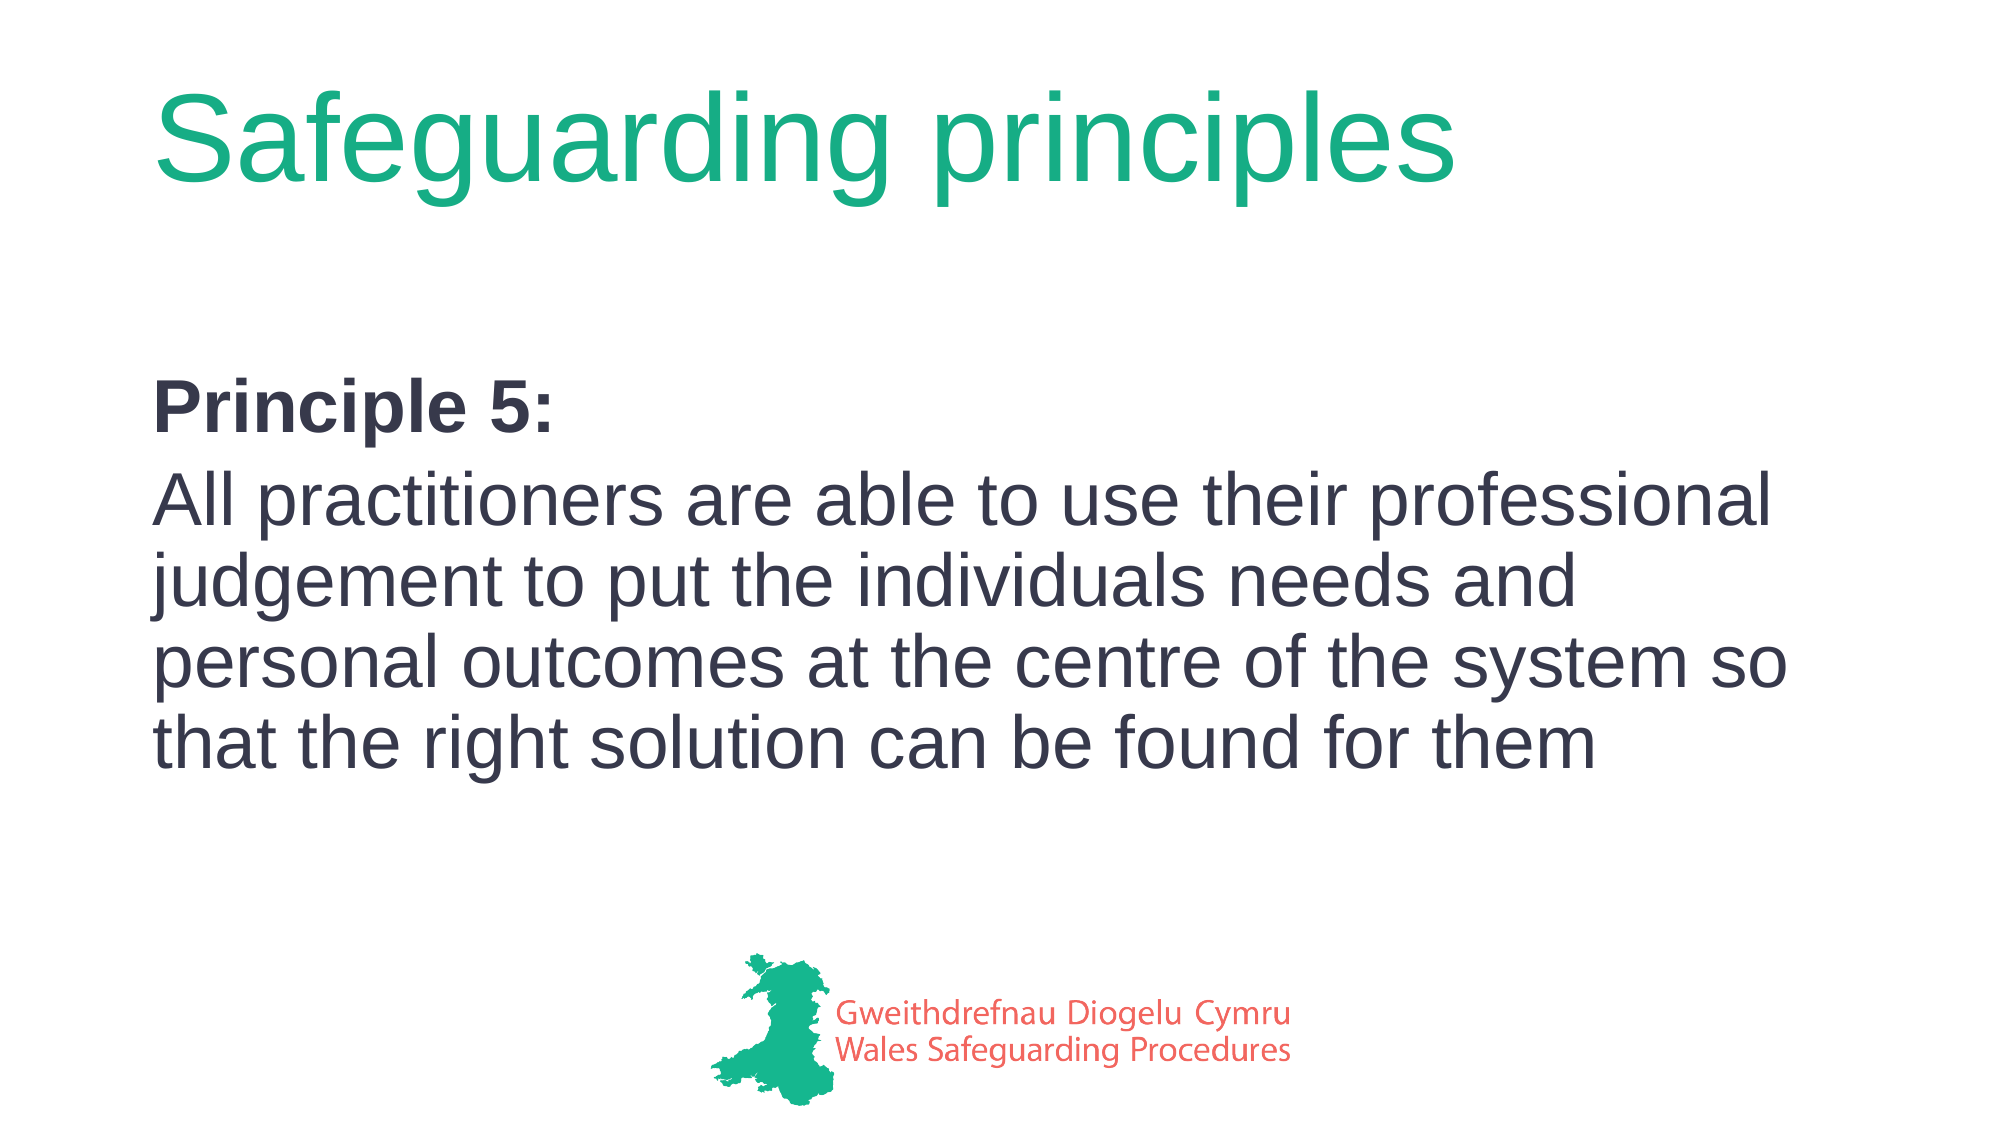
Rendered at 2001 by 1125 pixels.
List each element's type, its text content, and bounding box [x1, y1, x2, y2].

picture [710, 953, 1290, 1106]
list Principle 5: All practitioners are able to use their professional judgement to put the individuals needs and personal outcomes at the centre of the system so that the right solution can be found for them [137, 359, 1863, 909]
title Safeguarding principles [137, 65, 1863, 216]
